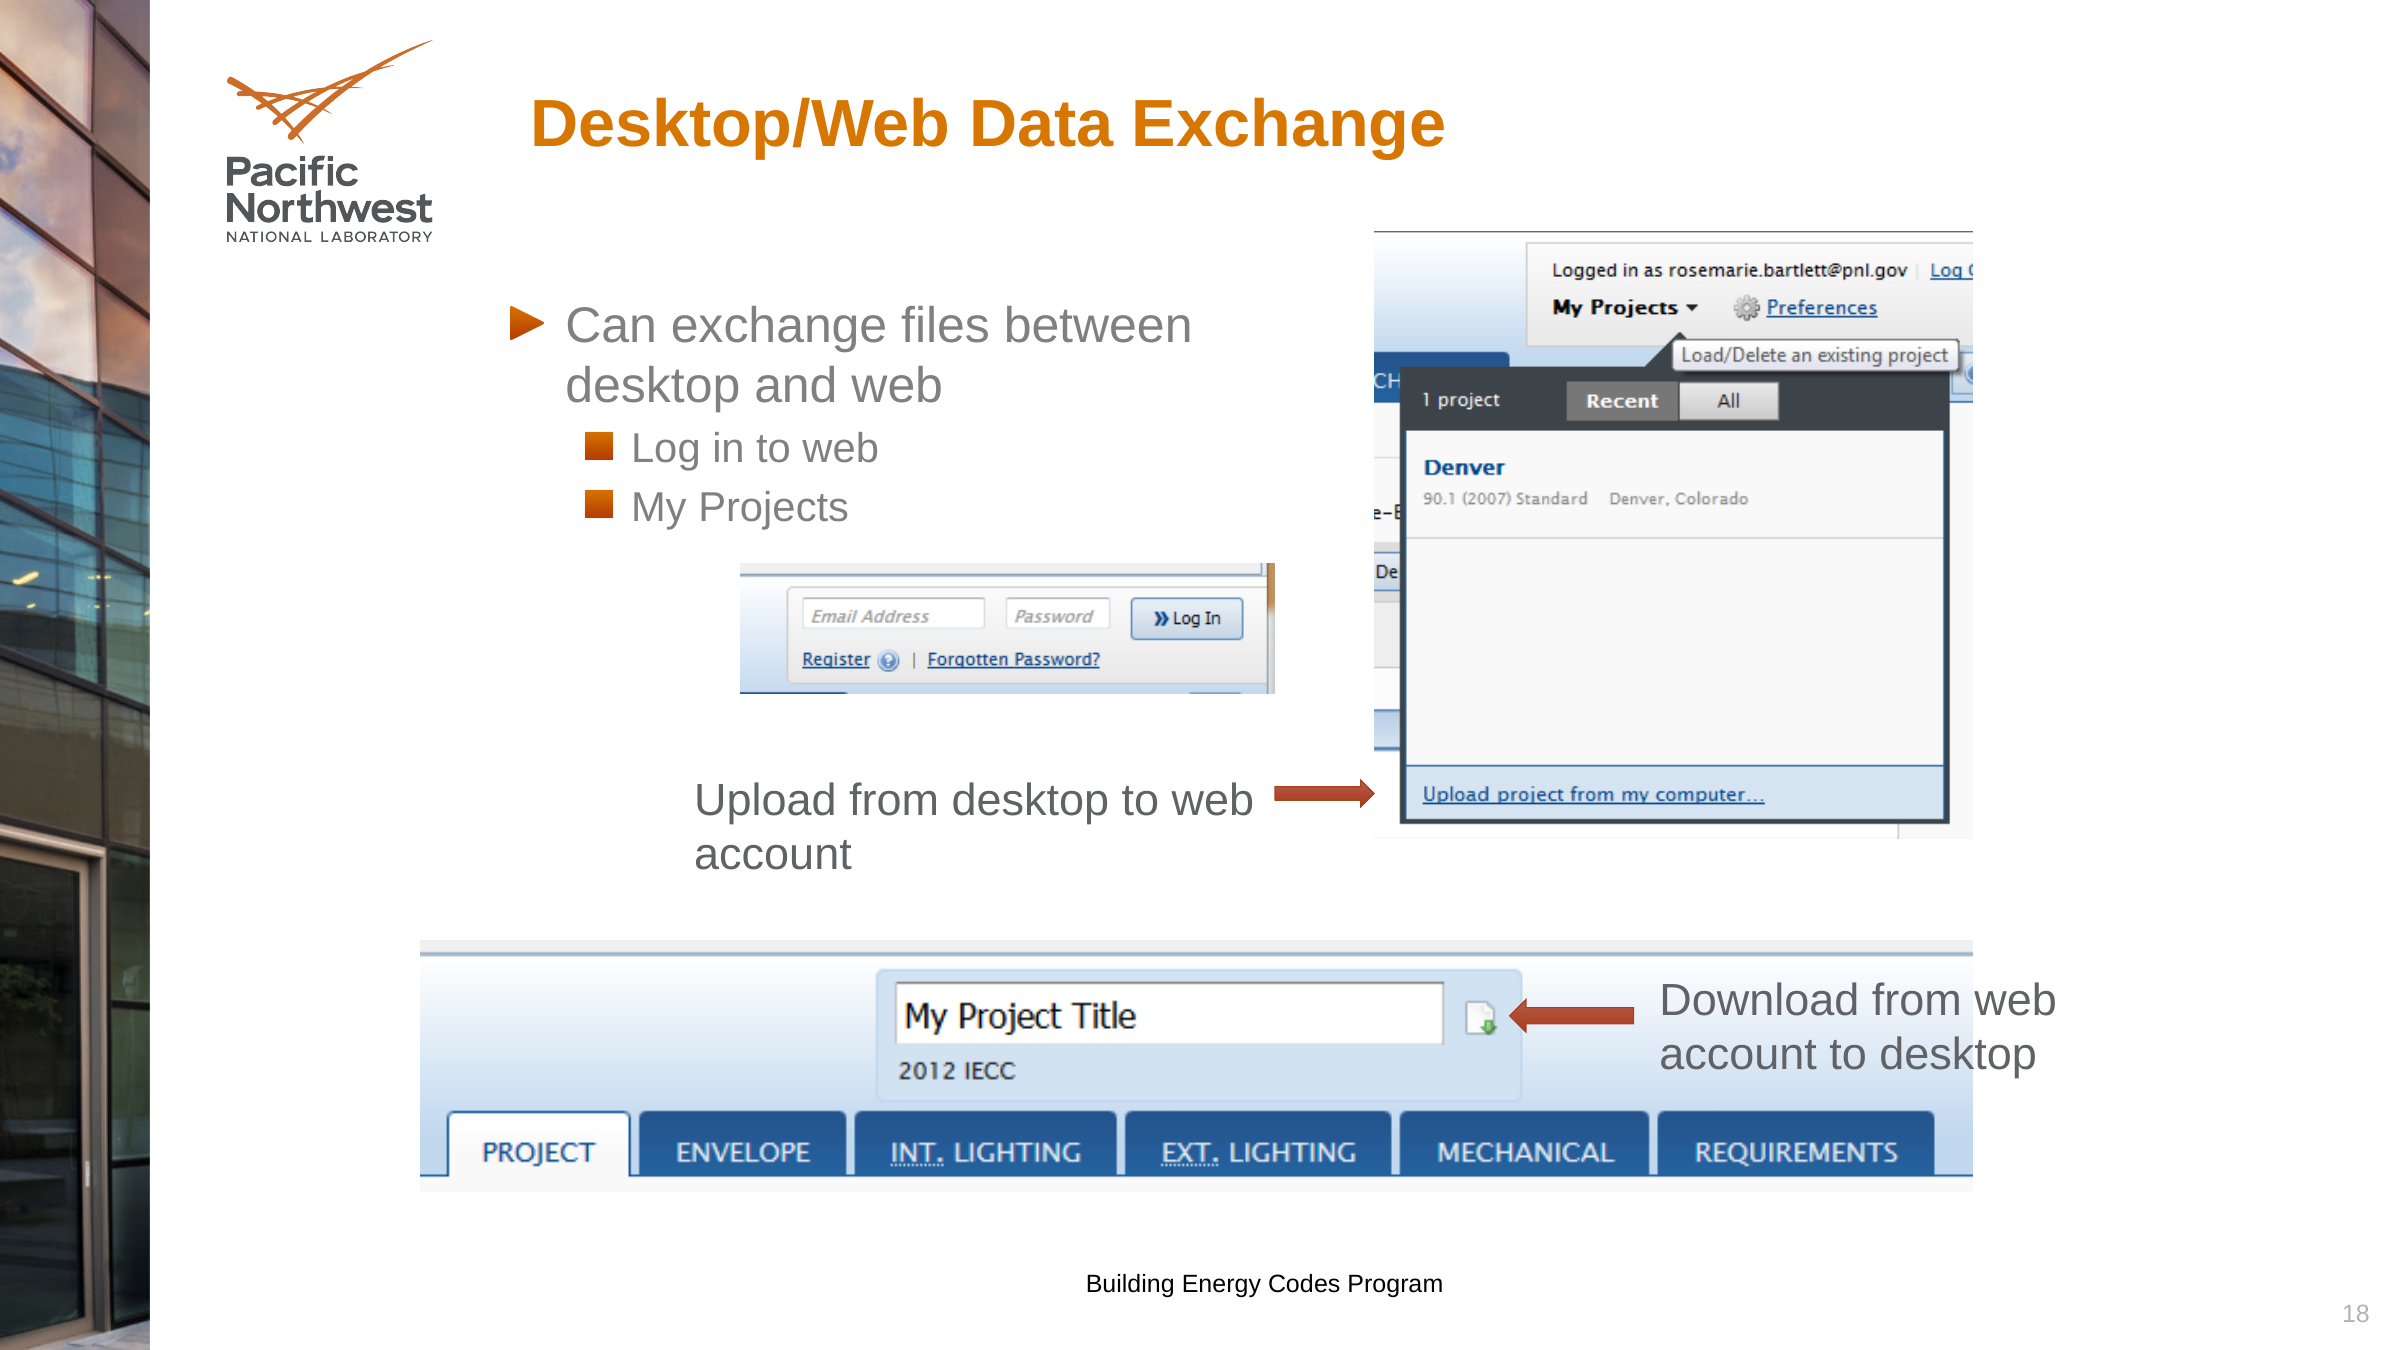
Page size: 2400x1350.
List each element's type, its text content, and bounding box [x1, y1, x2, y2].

picture [584, 489, 614, 519]
picture [509, 305, 545, 341]
picture [225, 38, 435, 244]
text_box Can exchange files between desktop and web Log in to web My Projects [509, 292, 1275, 530]
text_box [1295, 778, 1373, 809]
picture [0, 0, 149, 1350]
picture [740, 563, 1275, 694]
slide_number 18 [2295, 1275, 2370, 1350]
picture [420, 940, 1973, 1192]
text_box Download from web account to desktop [1973, 963, 2177, 1086]
picture [584, 431, 614, 461]
text_box Building Energy Codes Program [1027, 1252, 1503, 1313]
picture [1373, 231, 1973, 839]
text_box Desktop/Web Data Exchange [529, 79, 1925, 160]
text_box Upload from desktop to web account [679, 763, 1295, 886]
